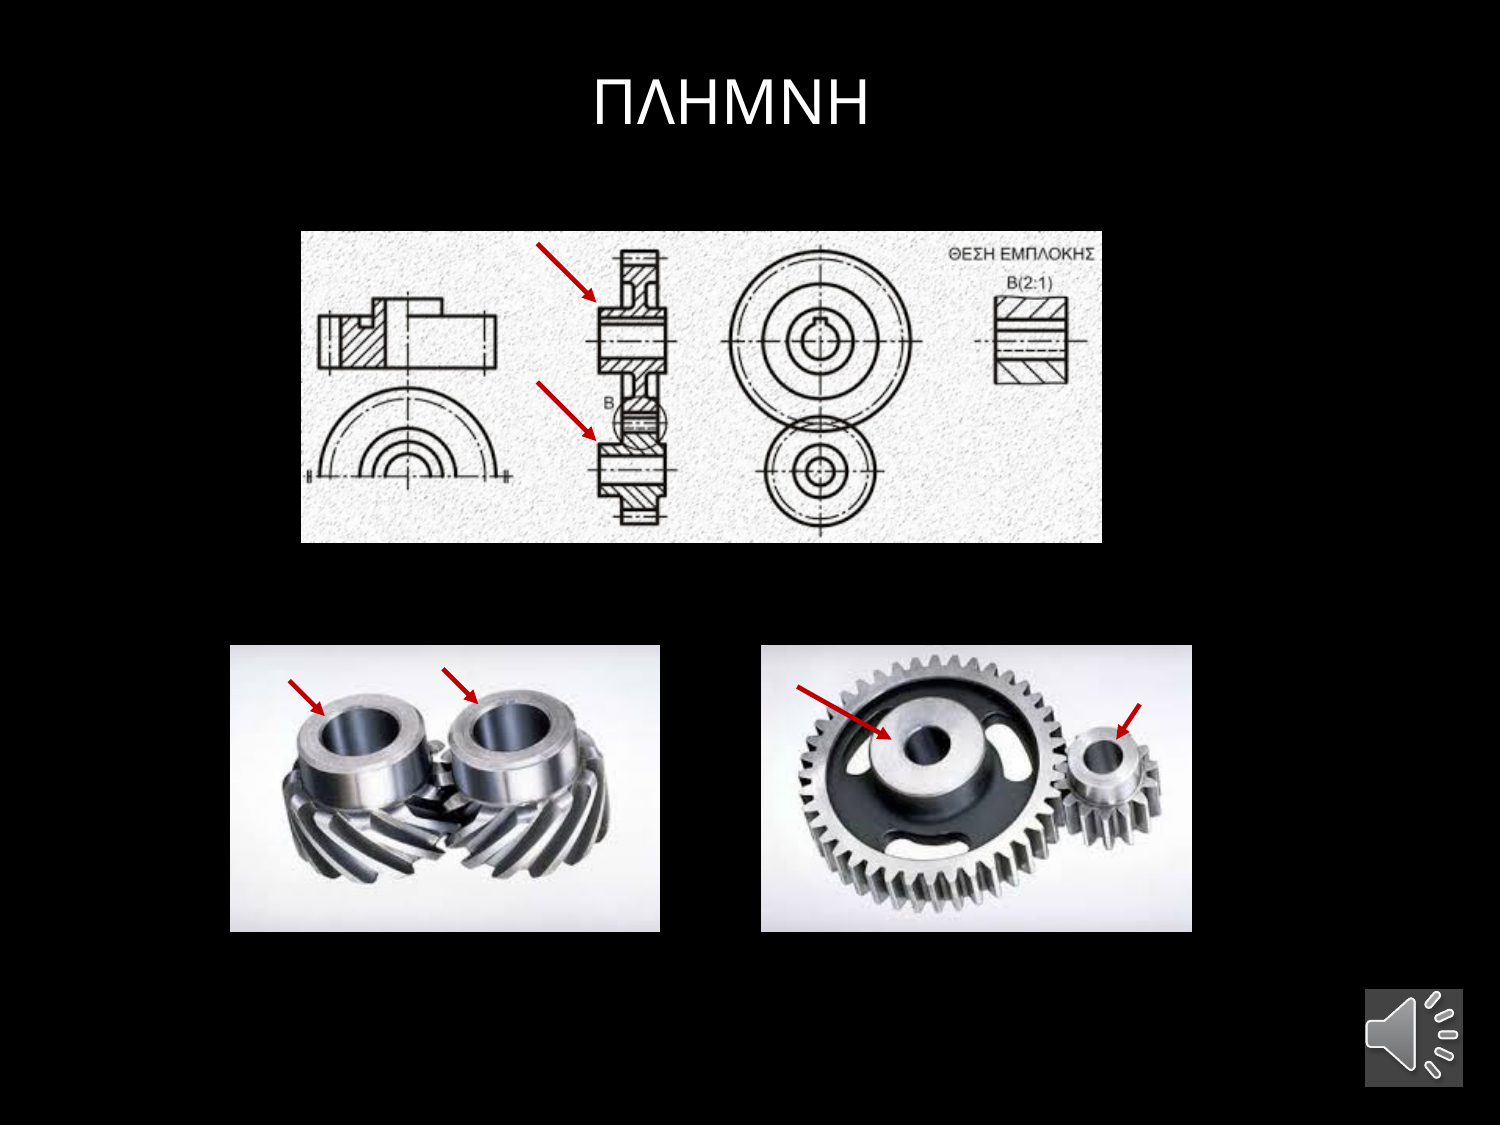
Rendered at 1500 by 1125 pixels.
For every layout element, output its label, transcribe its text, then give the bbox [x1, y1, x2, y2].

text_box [1115, 703, 1140, 740]
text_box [288, 680, 325, 717]
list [229, 644, 661, 932]
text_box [537, 381, 597, 442]
picture [300, 231, 1102, 543]
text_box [537, 243, 597, 303]
text_box ΠΛΗΜΝΗ [324, 54, 1140, 145]
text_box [796, 686, 892, 740]
picture [761, 644, 1192, 932]
picture [1363, 987, 1465, 1088]
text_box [442, 668, 479, 705]
